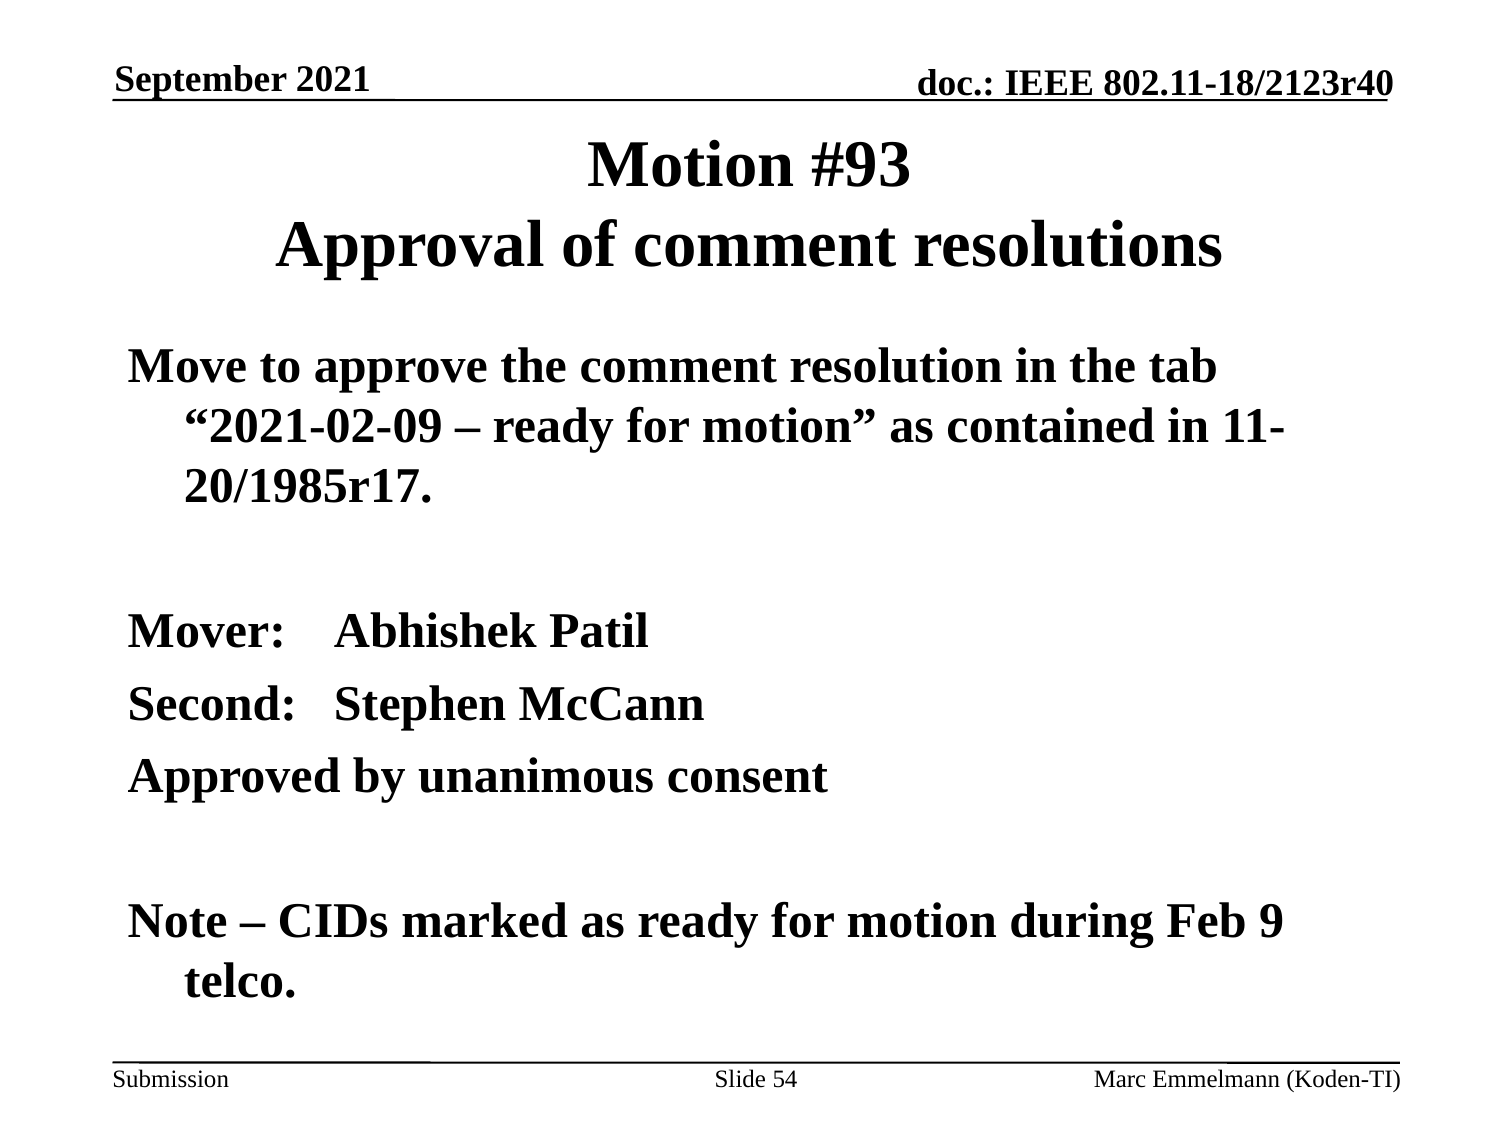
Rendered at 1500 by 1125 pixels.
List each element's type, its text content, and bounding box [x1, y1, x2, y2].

title Motion #93 Approval of comment resolutions [112, 112, 1388, 288]
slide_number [114, 54, 423, 100]
slide_number Slide 54 [712, 1061, 800, 1123]
list Move to approve the comment resolution in the tab “2021-02-09 – ready for motion” as contained in 11-20/1985r17. Mover: Abhishek Patil Second: Stephen McCann Approved by unanimous consent Note – CIDs marked as ready for motion during Feb 9 telco. [112, 324, 1388, 1000]
footer Marc Emmelmann (Koden-TI) [878, 1061, 1402, 1093]
